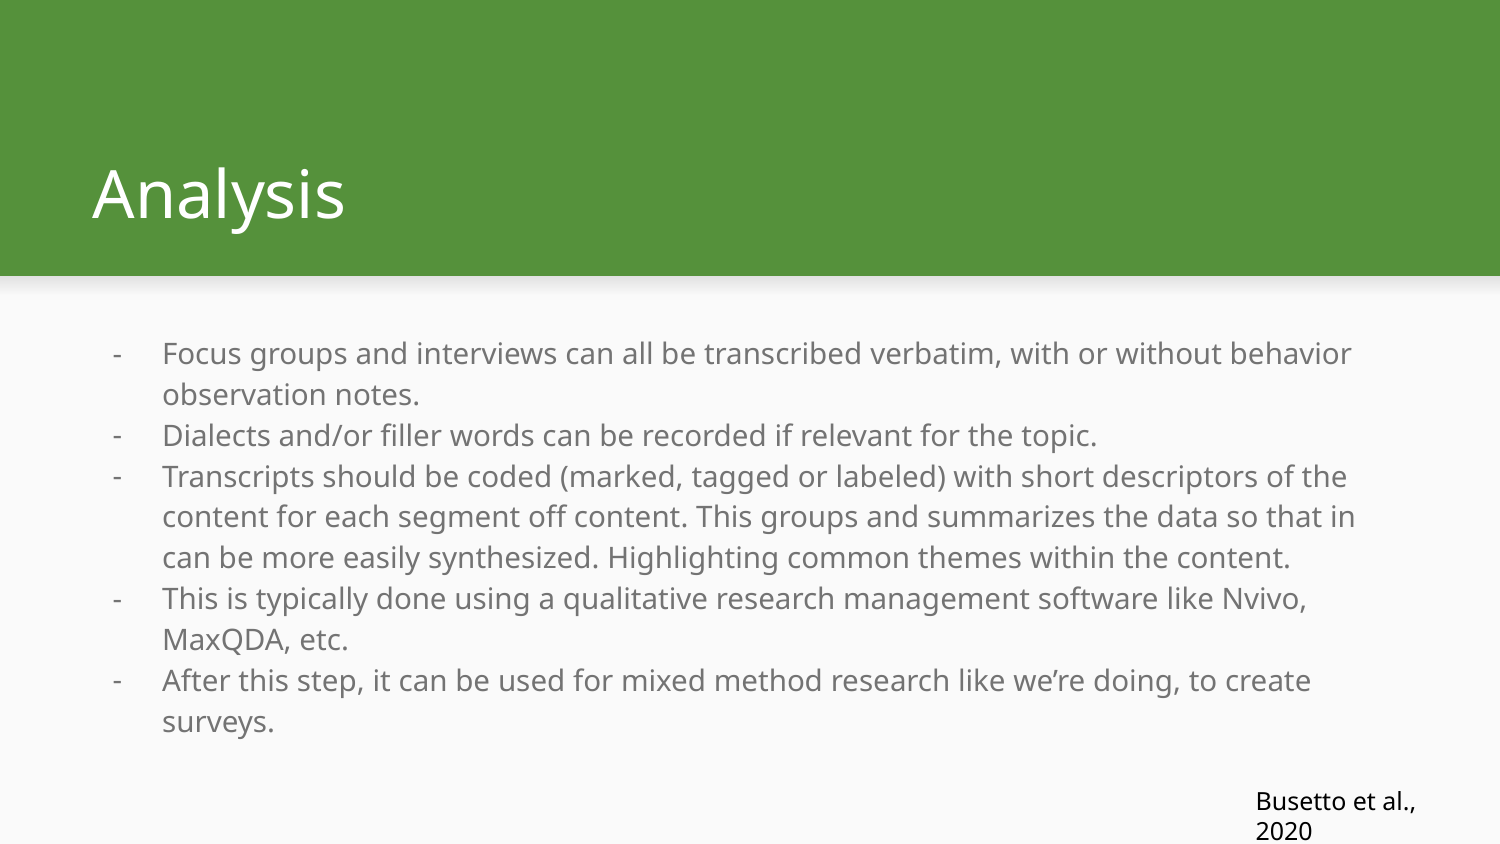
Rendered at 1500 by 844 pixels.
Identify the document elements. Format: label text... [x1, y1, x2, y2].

list Focus groups and interviews can all be transcribed verbatim, with or without behavior observation notes. Dialects and/or filler words can be recorded if relevant for the topic. Transcripts should be coded (marked, tagged or labeled) with short descriptors of the content for each segment off content. This groups and summarizes the data so that in can be more easily synthesized. Highlighting common themes within the content. This is typically done using a qualitative research management software like Nvivo, MaxQDA, etc. After this step, it can be used for mixed method research like we’re doing, to create surveys. [77, 314, 1427, 760]
text_box Busetto et al., 2020 [1240, 770, 1490, 844]
title Analysis [77, 121, 1427, 248]
